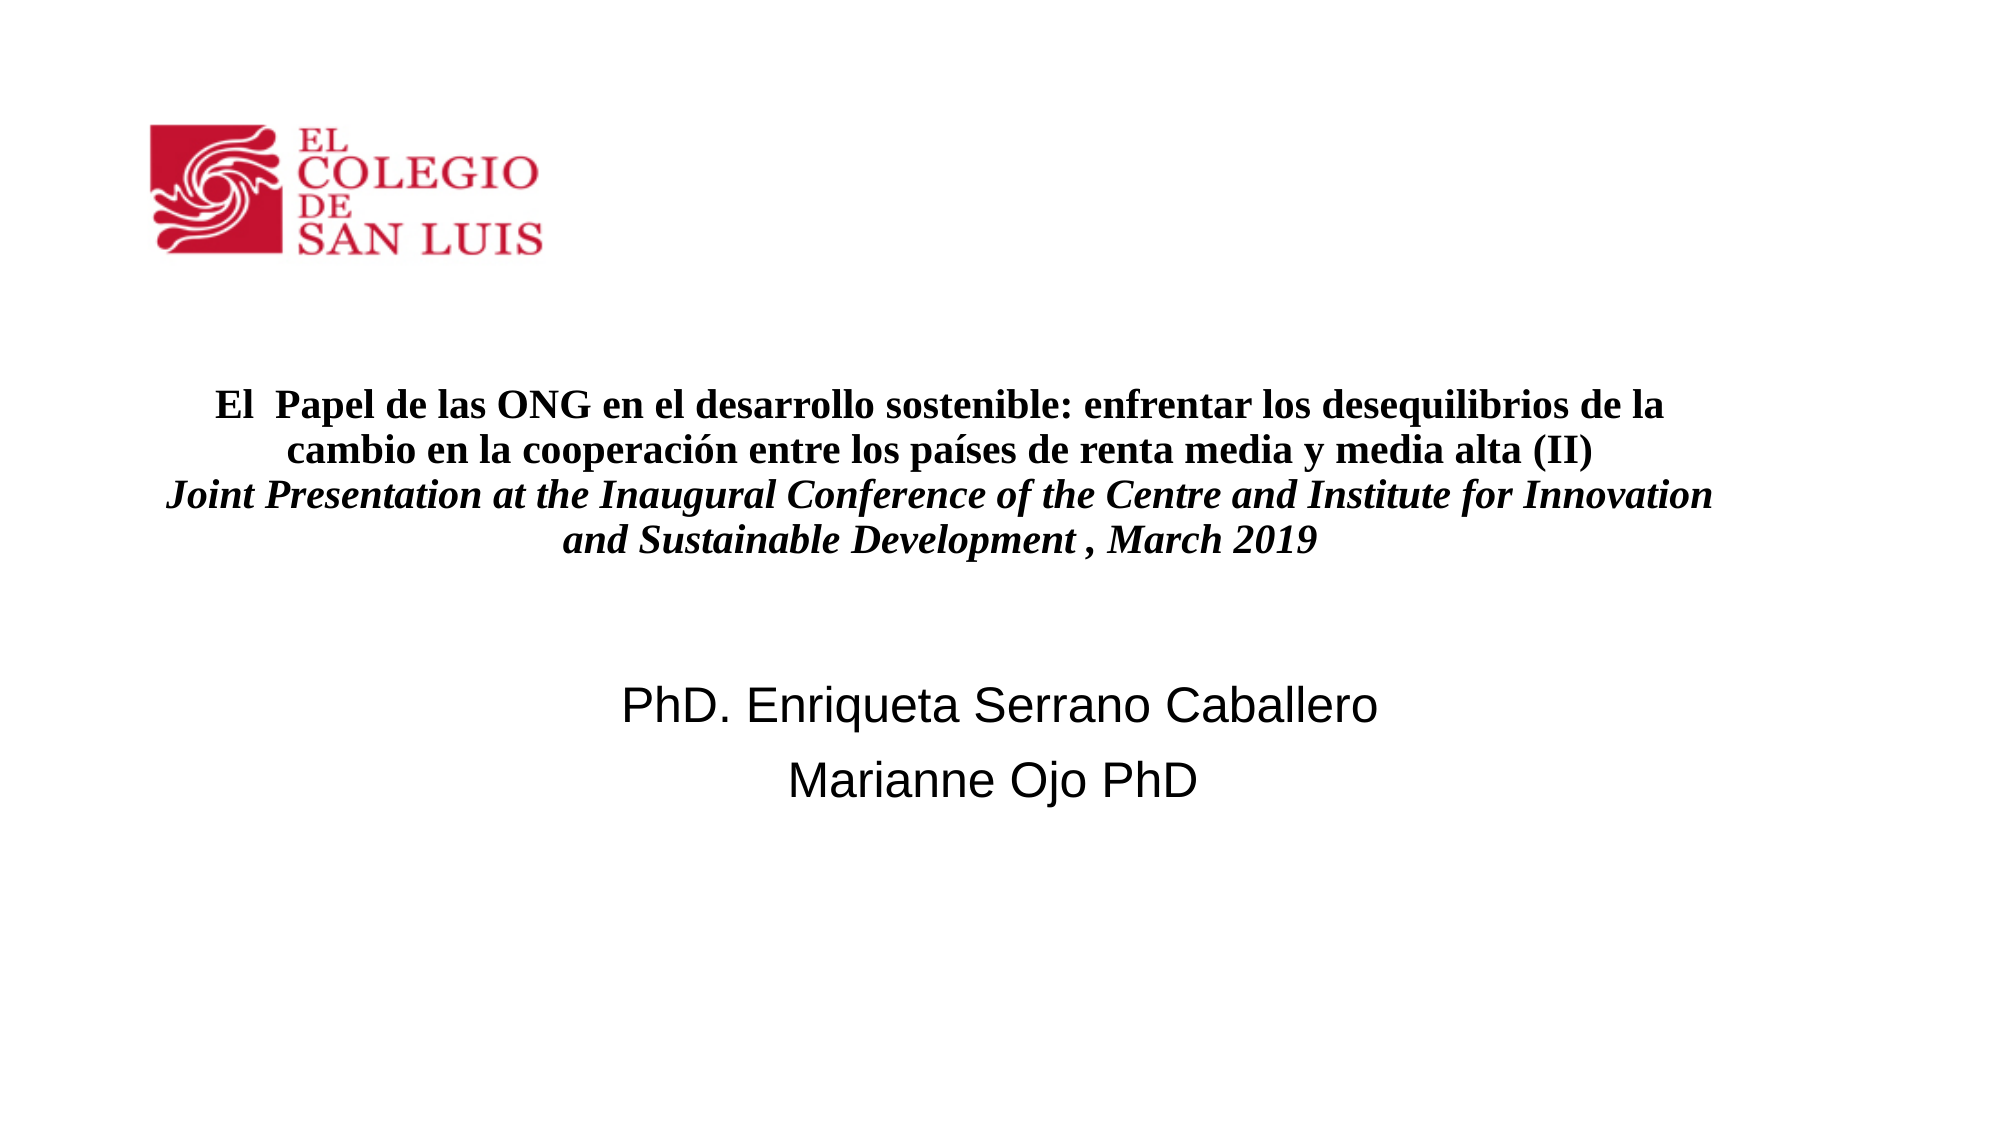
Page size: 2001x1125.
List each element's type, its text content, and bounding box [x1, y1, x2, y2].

picture [147, 0, 546, 385]
subtitle PhD. Enriqueta Serrano Caballero Marianne Ojo PhD [249, 590, 1750, 863]
title El Papel de las ONG en el desarrollo sostenible: enfrentar los desequilibrios de la cambio en la cooperación entre los países de renta media y media alta (II) Joint Presentation at the Inaugural Conference of the Centre and Institute for Innovation and Sustainable Development , March 2019 [130, 344, 1750, 571]
